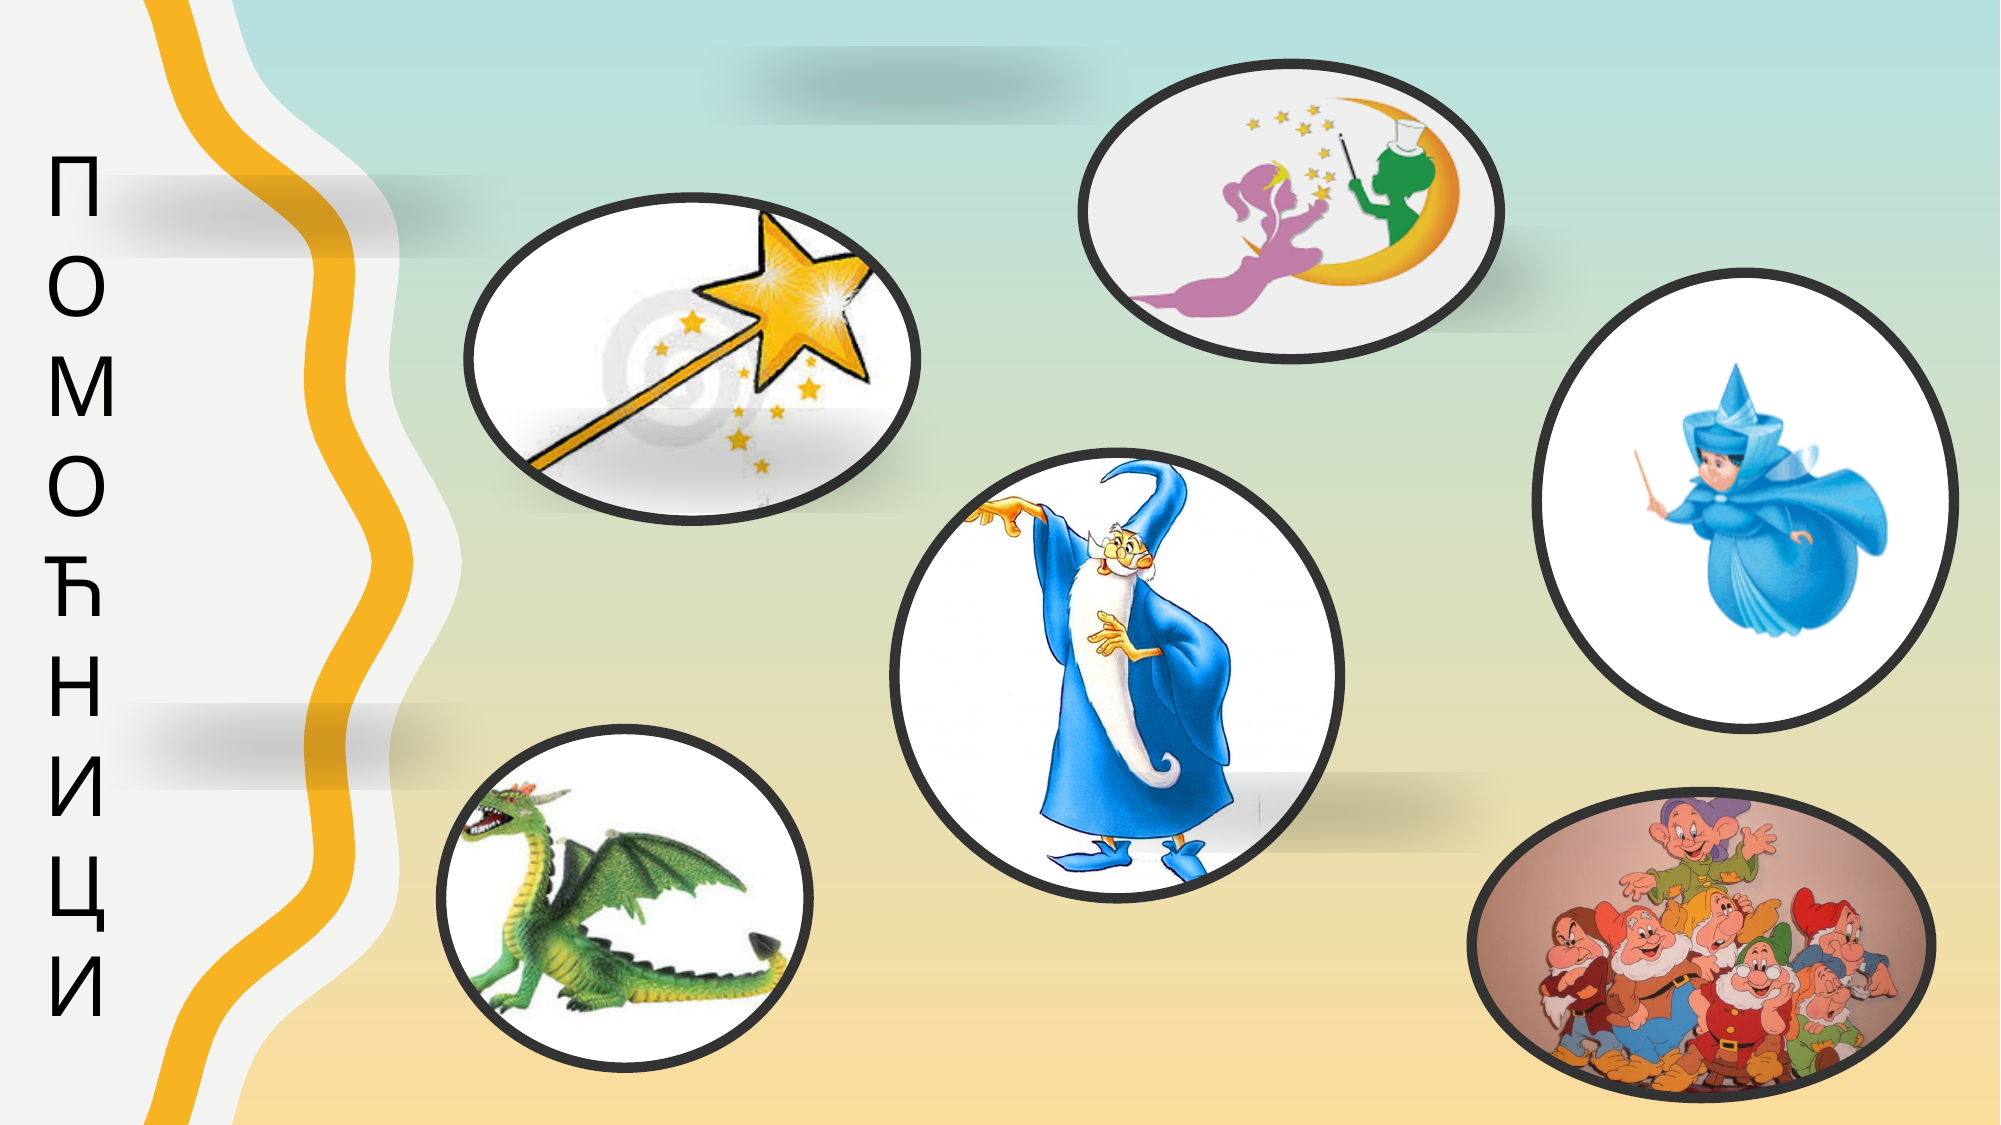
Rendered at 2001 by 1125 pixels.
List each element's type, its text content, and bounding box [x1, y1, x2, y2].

picture [440, 729, 809, 1068]
picture [1471, 791, 1932, 1099]
picture [1082, 63, 1500, 360]
text_box П О М О Ћ Н И Ц И [29, 125, 136, 1040]
picture [1536, 272, 1954, 729]
picture [468, 197, 1340, 899]
